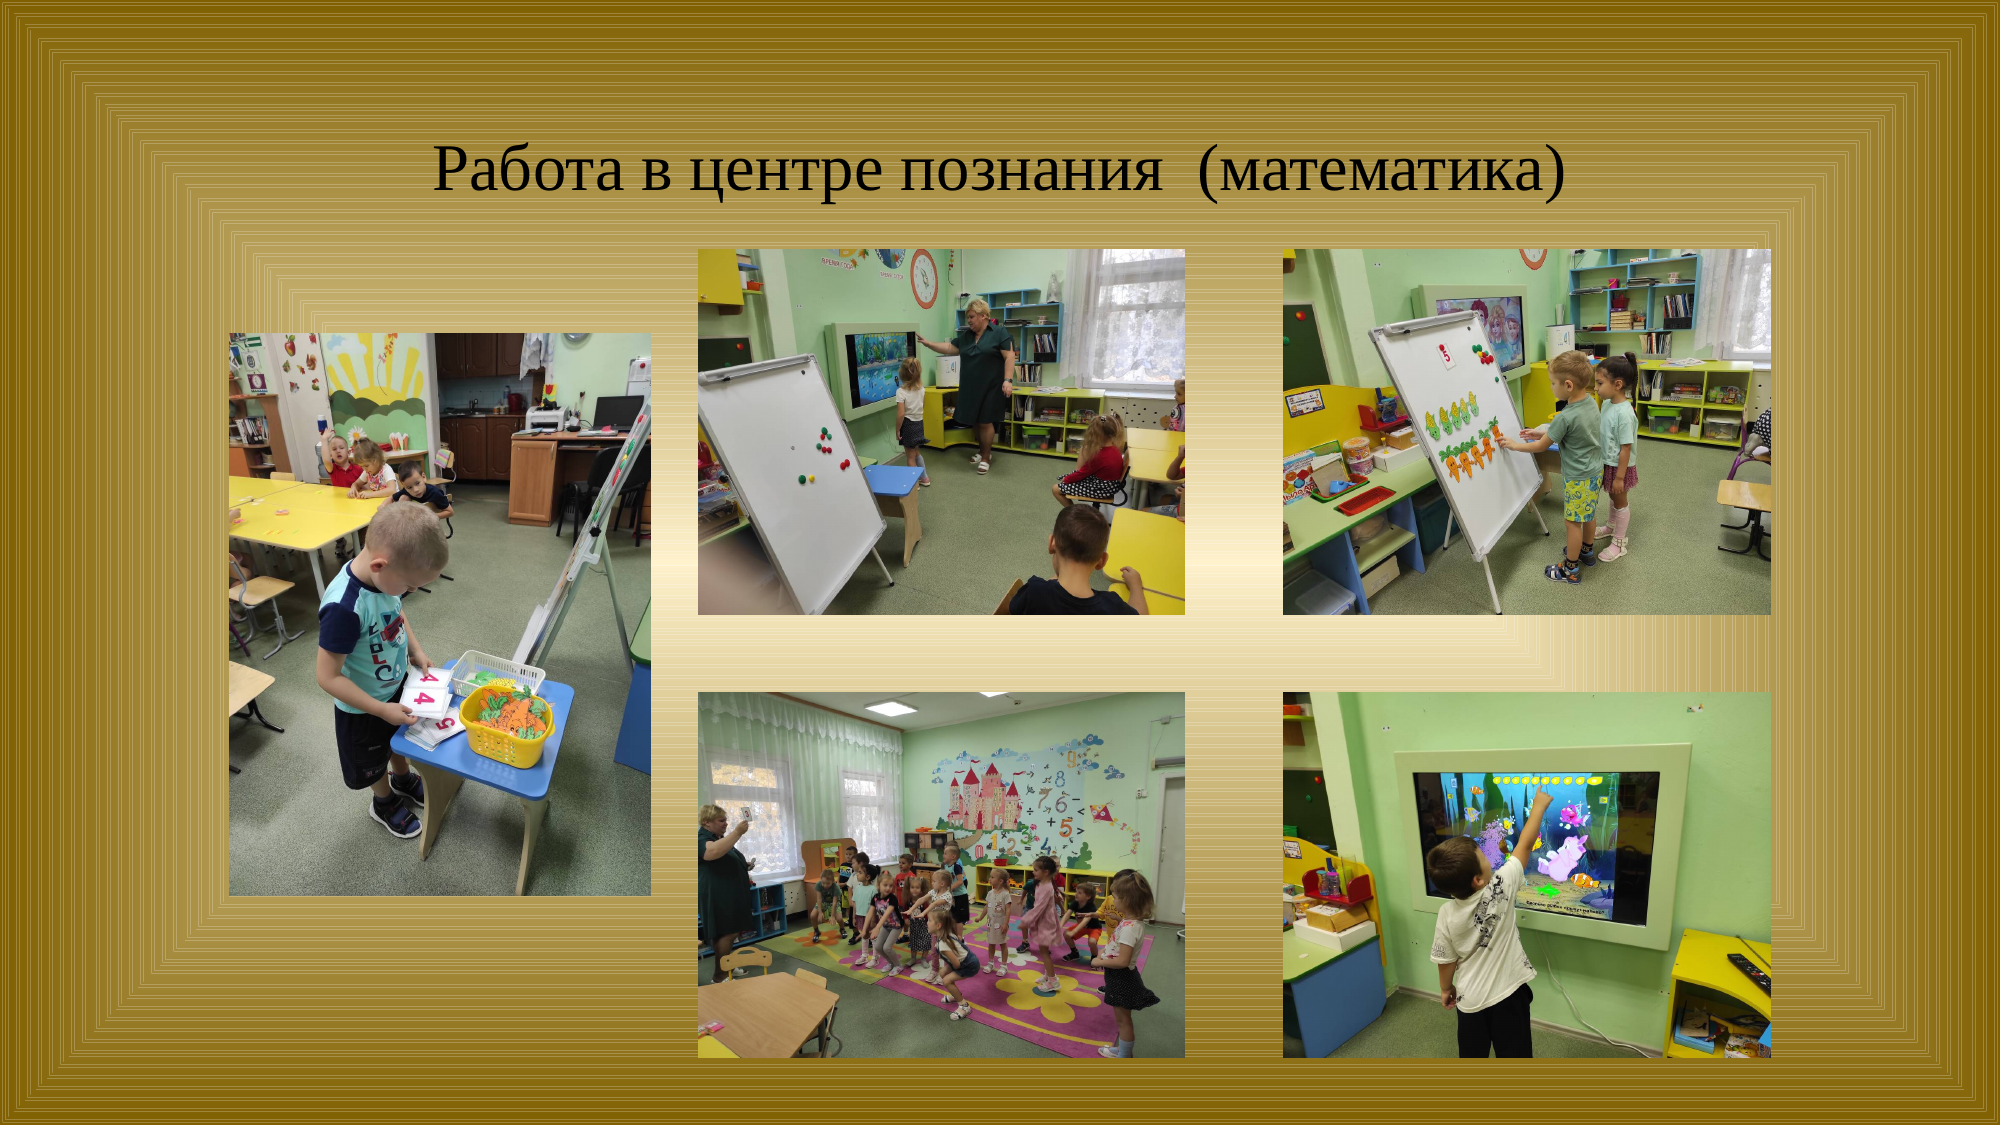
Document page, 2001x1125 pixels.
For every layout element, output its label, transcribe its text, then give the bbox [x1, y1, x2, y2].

picture [697, 249, 1185, 615]
title Работа в центре познания (математика) [137, 59, 1863, 278]
picture [229, 333, 651, 896]
picture [1282, 249, 1771, 615]
picture [1282, 692, 1771, 1058]
picture [697, 692, 1185, 1058]
